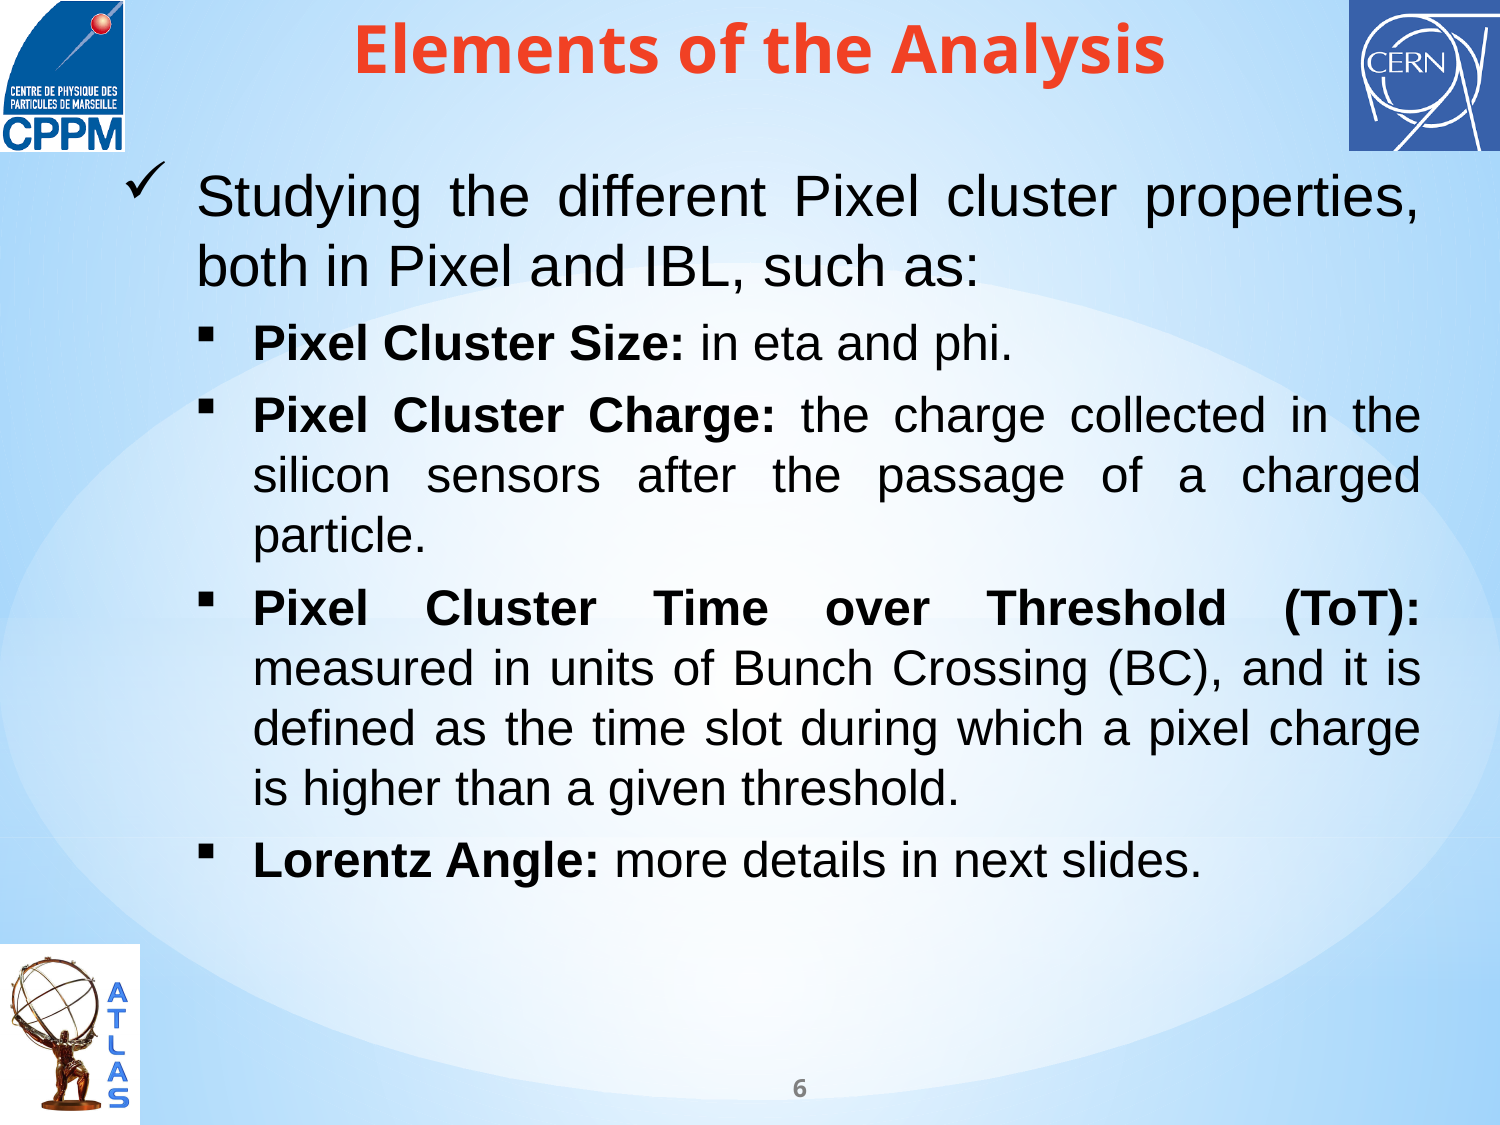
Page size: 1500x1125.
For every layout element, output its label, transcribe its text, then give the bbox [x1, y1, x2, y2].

picture [0, 944, 141, 1125]
text_box Elements of the Analysis [166, 0, 1346, 95]
picture [1349, 0, 1500, 151]
picture [0, 0, 126, 152]
slide_number 6 [650, 1059, 950, 1120]
text_box Studying the different Pixel cluster properties, both in Pixel and IBL, such as: Pixel Cluster Size: in eta and phi. Pixel Cluster Charge: the charge collected in the silicon sensors after the passage of a charged particle. Pixel Cluster Time over Threshold (ToT): measured in units of Bunch Crossing (BC), and it is defined as the time slot during which a pixel charge is higher than a given threshold. Lorentz Angle: more details in next slides. [106, 150, 1437, 968]
